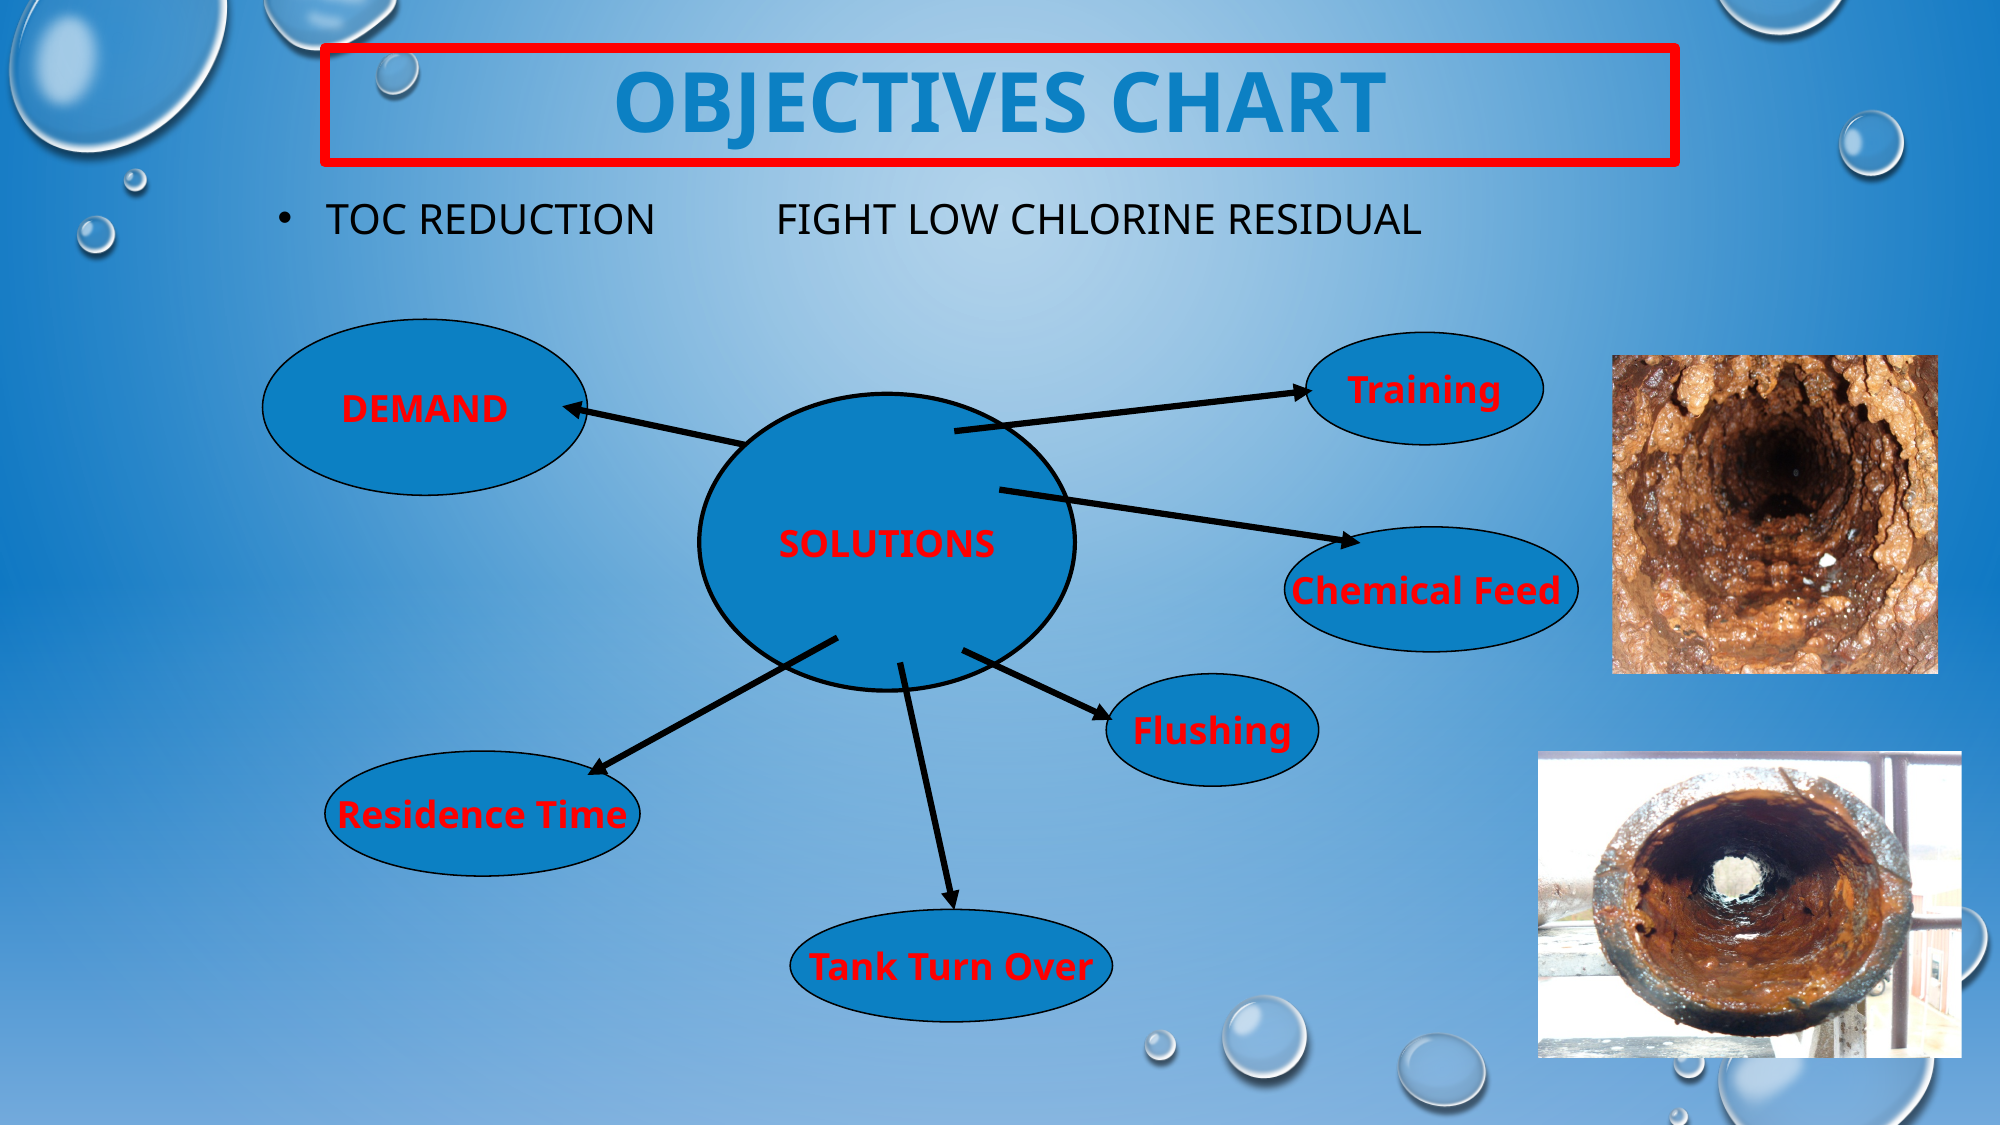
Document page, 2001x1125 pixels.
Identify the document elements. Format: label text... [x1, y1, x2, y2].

text_box [954, 385, 1313, 432]
list TOC Reduction Fight Low Chlorine Residual [262, 174, 1675, 1093]
text_box [899, 662, 958, 910]
text_box [587, 637, 838, 775]
text_box Residence Time [324, 751, 641, 877]
text_box DEMAND [262, 319, 588, 496]
text_box SOLUTIONS [699, 393, 1075, 691]
text_box [1538, 751, 1962, 1058]
picture [0, 0, 2000, 1125]
text_box [1612, 355, 1939, 674]
title Objectives Chart [324, 47, 1675, 163]
text_box Flushing [1106, 673, 1319, 787]
text_box [562, 402, 745, 445]
text_box [962, 649, 1113, 721]
text_box Chemical Feed [1284, 526, 1579, 652]
text_box Training [1306, 332, 1544, 445]
text_box Tank Turn Over [790, 909, 1113, 1022]
text_box [999, 489, 1361, 548]
